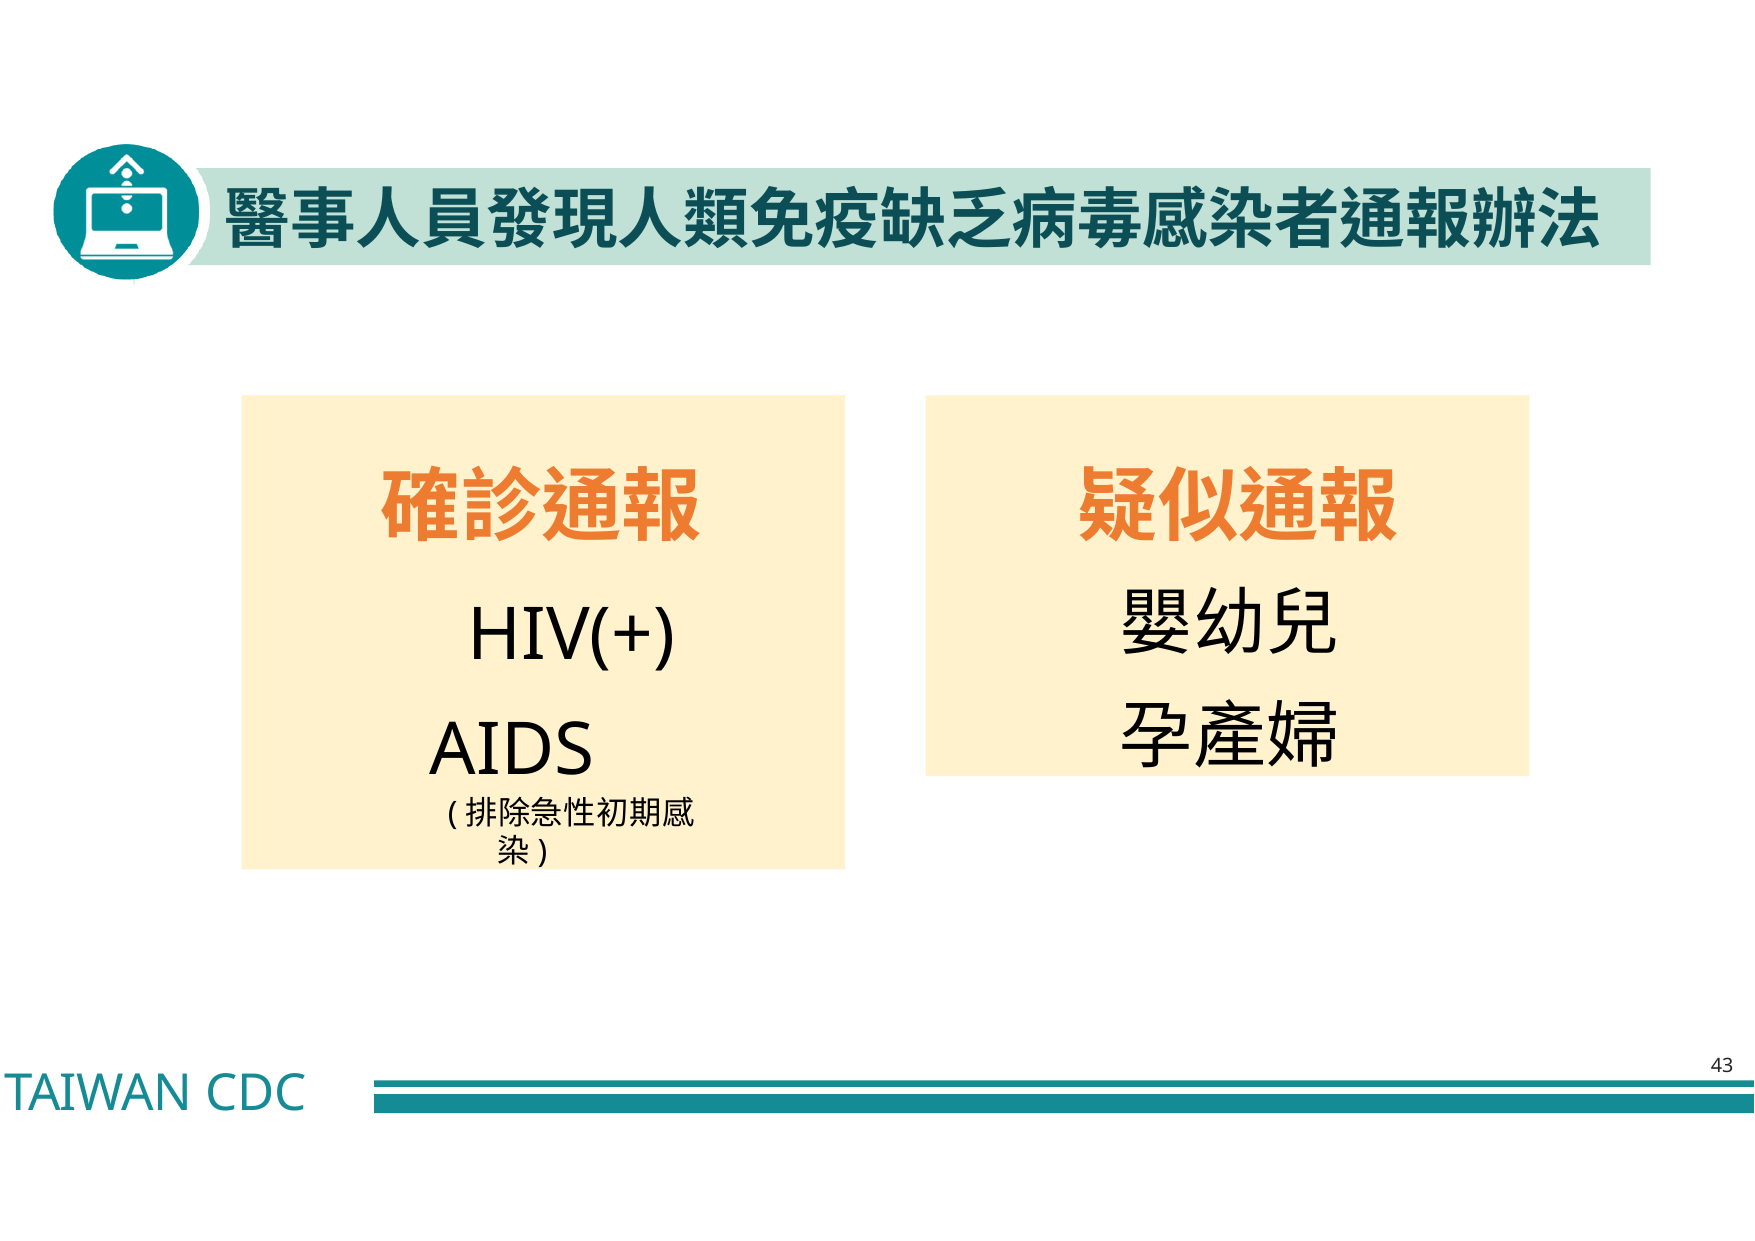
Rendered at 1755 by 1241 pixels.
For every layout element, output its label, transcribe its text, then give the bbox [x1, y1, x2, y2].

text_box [42, 133, 210, 291]
text_box [374, 1094, 1754, 1114]
text_box 確診通報 HIV(+) AIDS (排除急性初期感染) [241, 395, 846, 870]
text_box [374, 1080, 1754, 1087]
text_box 43 [1708, 1049, 1747, 1080]
title 醫事人員發現人類免疫缺乏病毒感染者通報辦法 [222, 174, 1608, 384]
text_box [215, 168, 1651, 266]
footer TAIWAN CDC [2, 1052, 370, 1241]
text_box 疑似通報 嬰幼兒 孕產婦 [925, 395, 1530, 777]
